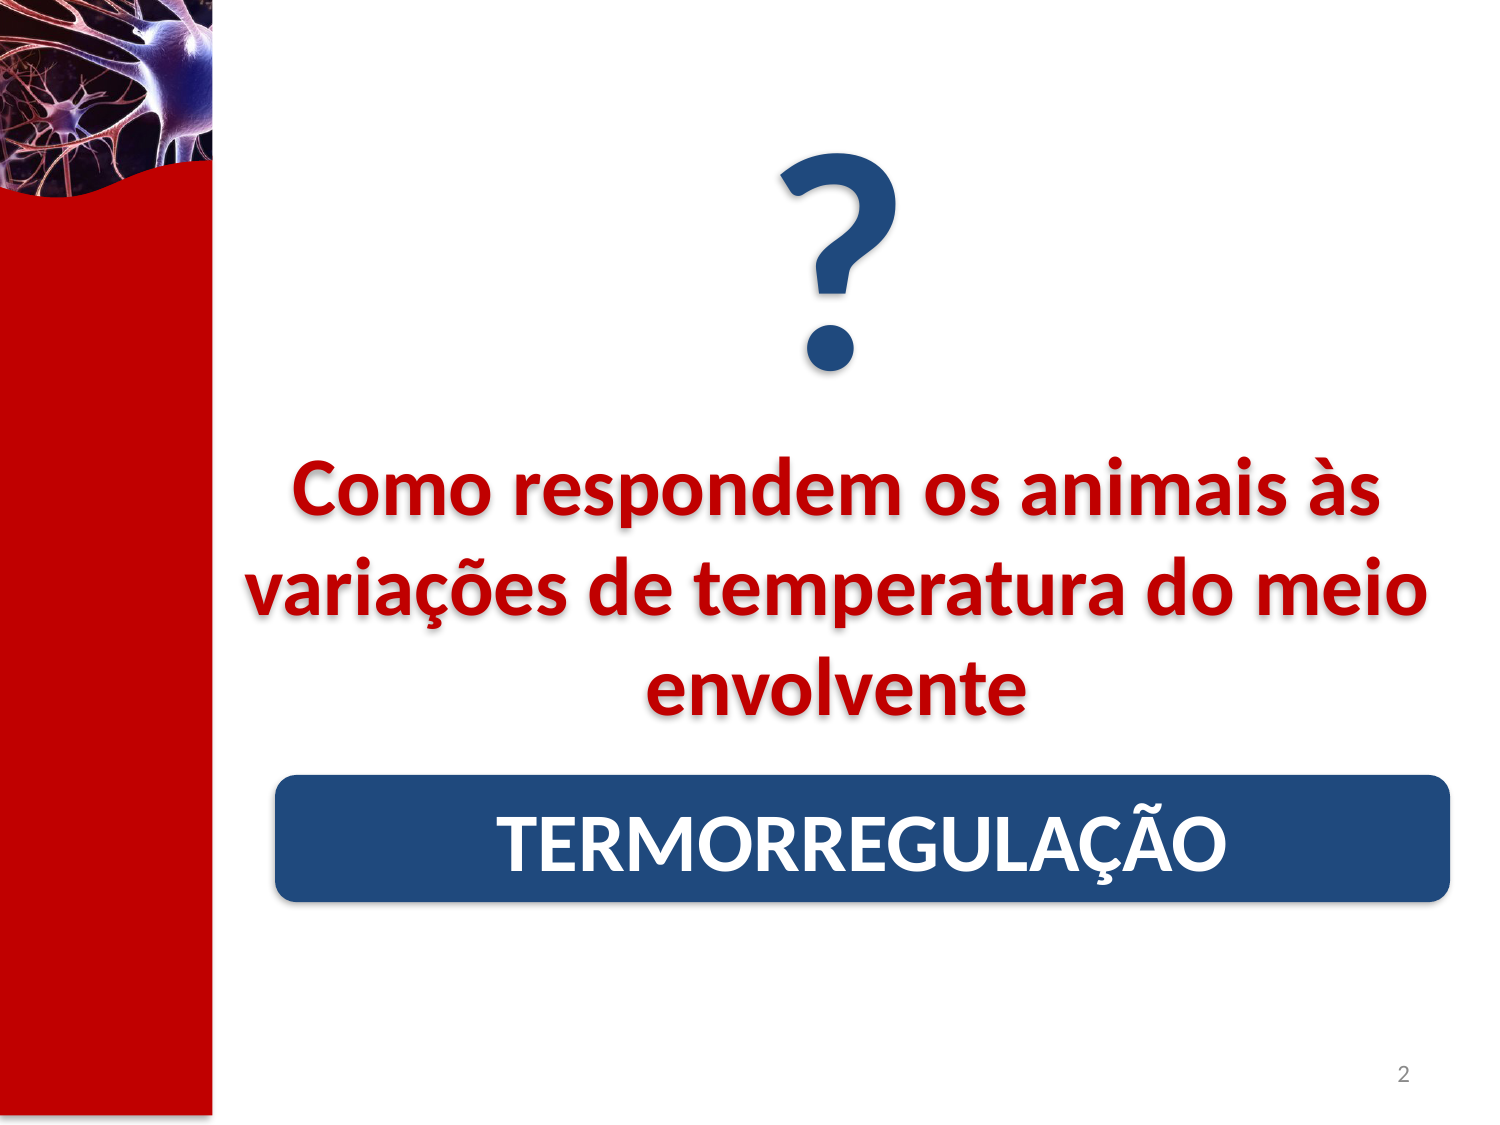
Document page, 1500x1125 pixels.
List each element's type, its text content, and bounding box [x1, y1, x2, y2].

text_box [0, 0, 213, 1125]
text_box ? Como respondem os animais às variações de temperatura do meio envolvente [216, 50, 1500, 740]
slide_number 2 [1074, 1042, 1425, 1103]
text_box TERMORREGULAÇÃO [275, 774, 1451, 903]
